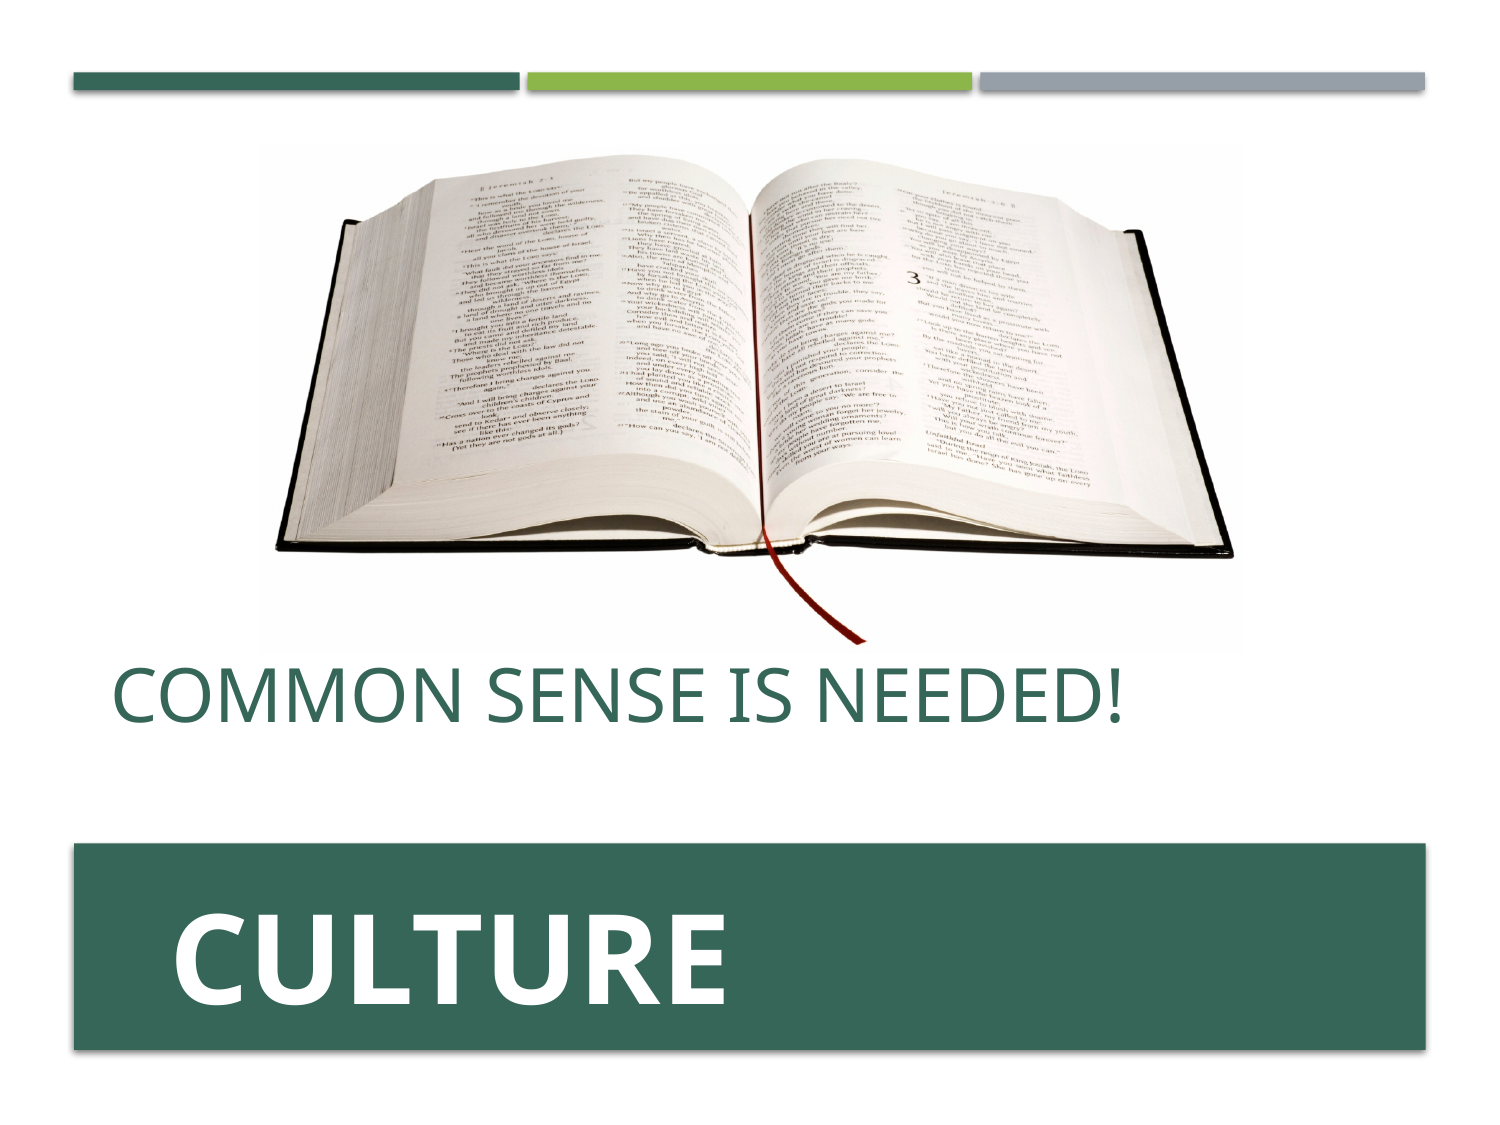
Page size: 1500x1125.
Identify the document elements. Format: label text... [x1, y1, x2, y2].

picture [258, 144, 1243, 655]
title Common Sense Is Needed! [95, 498, 1406, 745]
text_box CULTURE [154, 872, 747, 1038]
